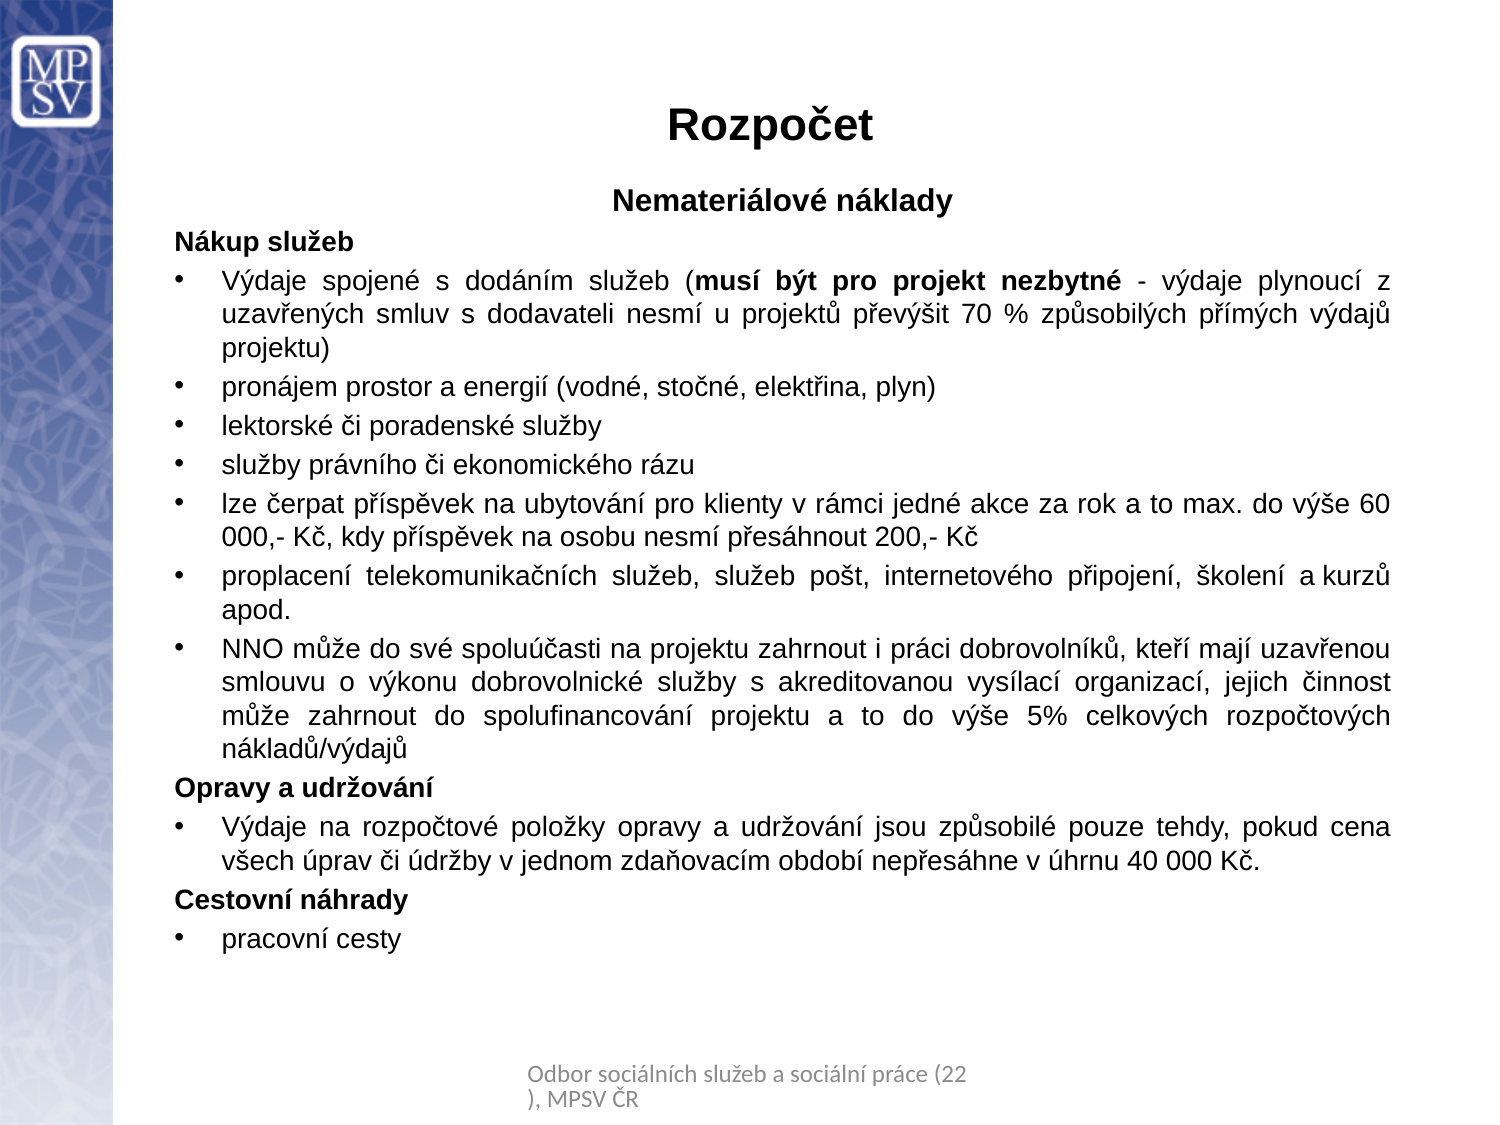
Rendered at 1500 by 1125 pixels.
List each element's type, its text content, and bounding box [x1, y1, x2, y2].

footer Odbor sociálních služeb a sociální práce (22), MPSV ČR [512, 1042, 988, 1103]
title Rozpočet [116, 45, 1425, 197]
list Nemateriálové náklady Nákup služeb Výdaje spojené s dodáním služeb (musí být pro projekt nezbytné - výdaje plynoucí z uzavřených smluv s dodavateli nesmí u projektů převýšit 70 % způsobilých přímých výdajů projektu) pronájem prostor a energií (vodné, stočné, elektřina, plyn) lektorské či poradenské služby služby právního či ekonomického rázu lze čerpat příspěvek na ubytování pro klienty v rámci jedné akce za rok a to max. do výše 60 000,- Kč, kdy příspěvek na osobu nesmí přesáhnout 200,- Kč proplacení telekomunikačních služeb, služeb pošt, internetového připojení, školení a kurzů apod. NNO může do své spoluúčasti na projektu zahrnout i práci dobrovolníků, kteří mají uzavřenou smlouvu o výkonu dobrovolnické služby s akreditovanou vysílací organizací, jejich činnost může zahrnout do spolufinancování projektu a to do výše 5% celkových rozpočtových nákladů/výdajů Opravy a udržování Výdaje na rozpočtové položky opravy a udržování jsou způsobilé pouze tehdy, pokud cena všech úprav či údržby v jednom zdaňovacím období nepřesáhne v úhrnu 40 000 Kč. Cestovní náhrady pracovní cesty [159, 160, 1407, 1018]
picture [0, 0, 113, 1125]
